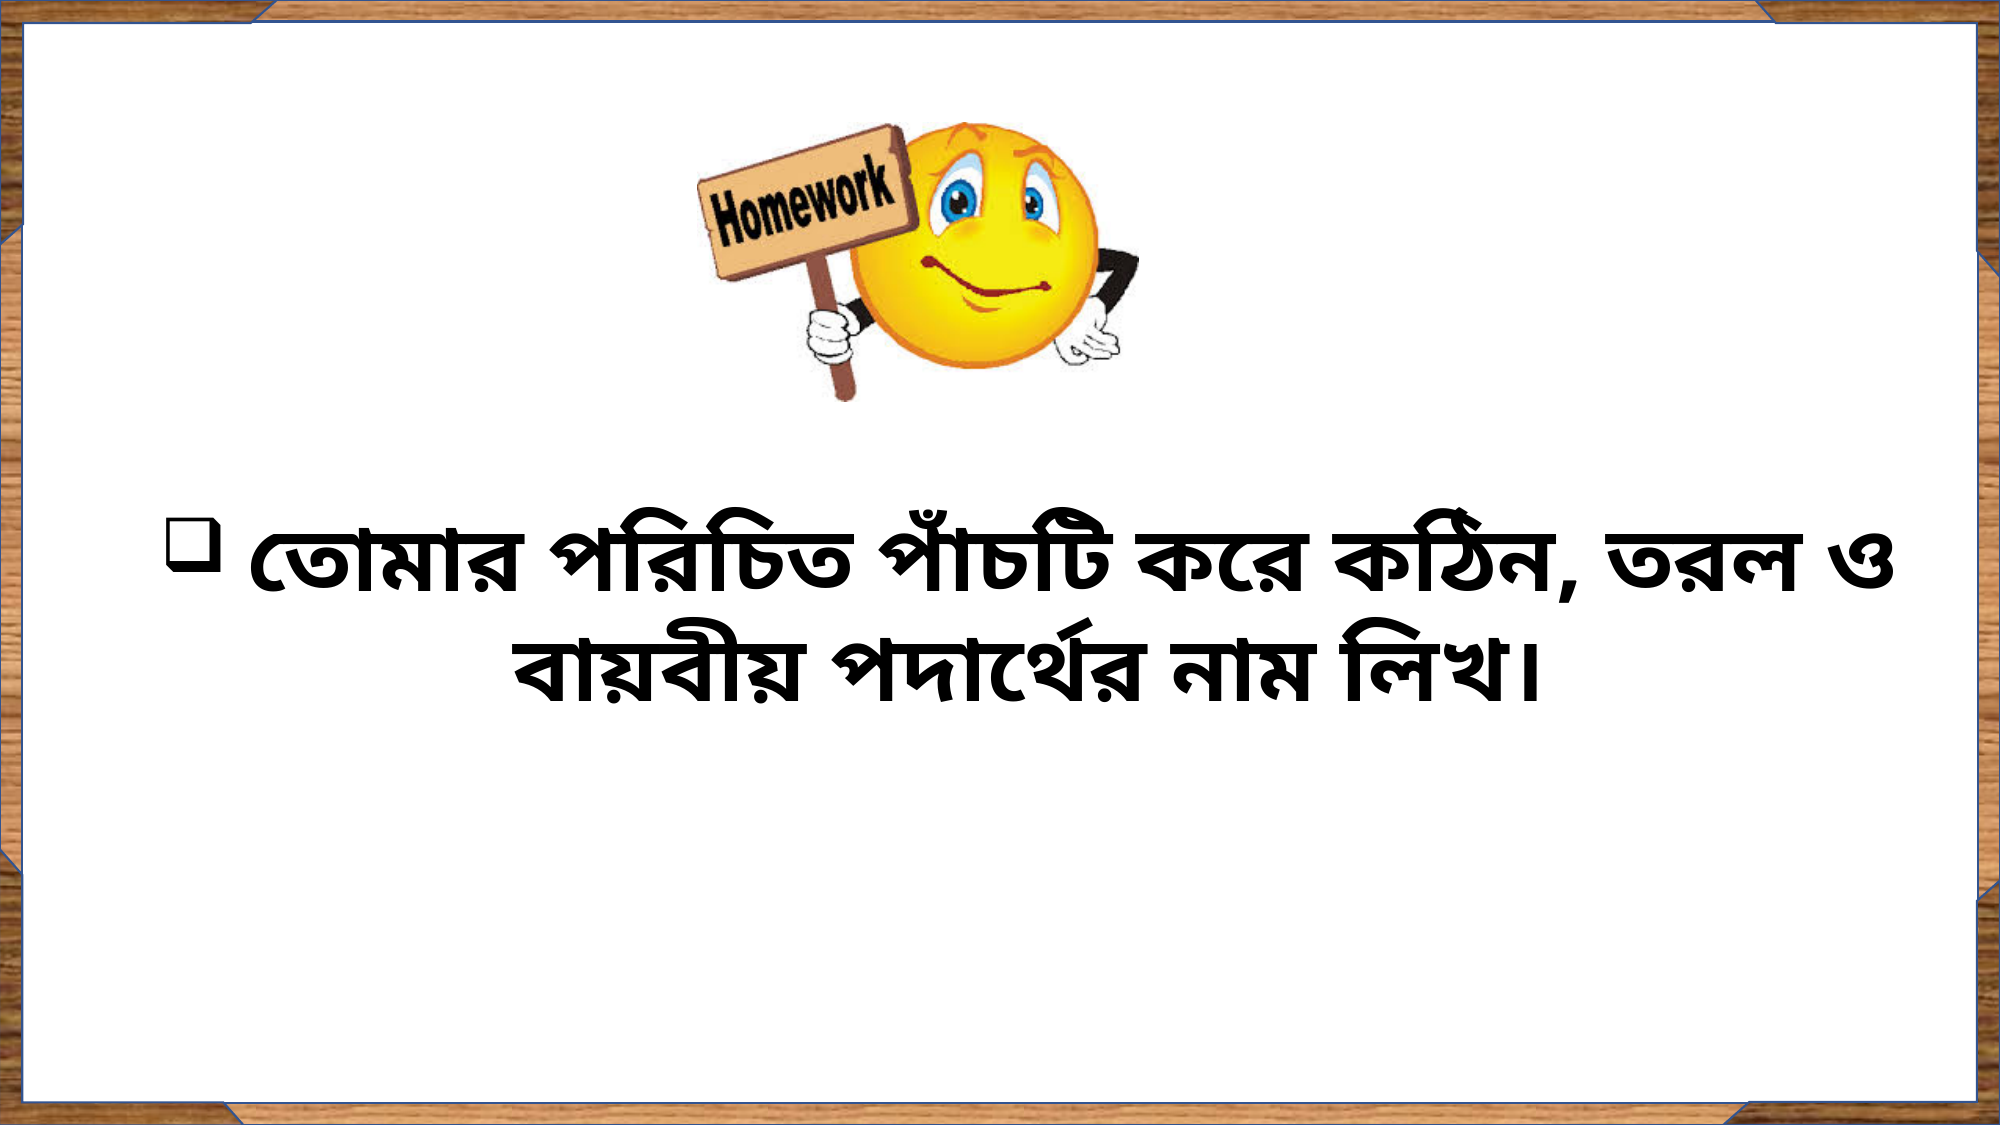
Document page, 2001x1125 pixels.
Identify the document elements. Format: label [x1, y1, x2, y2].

picture [697, 122, 1139, 402]
text_box [0, 0, 2000, 1125]
